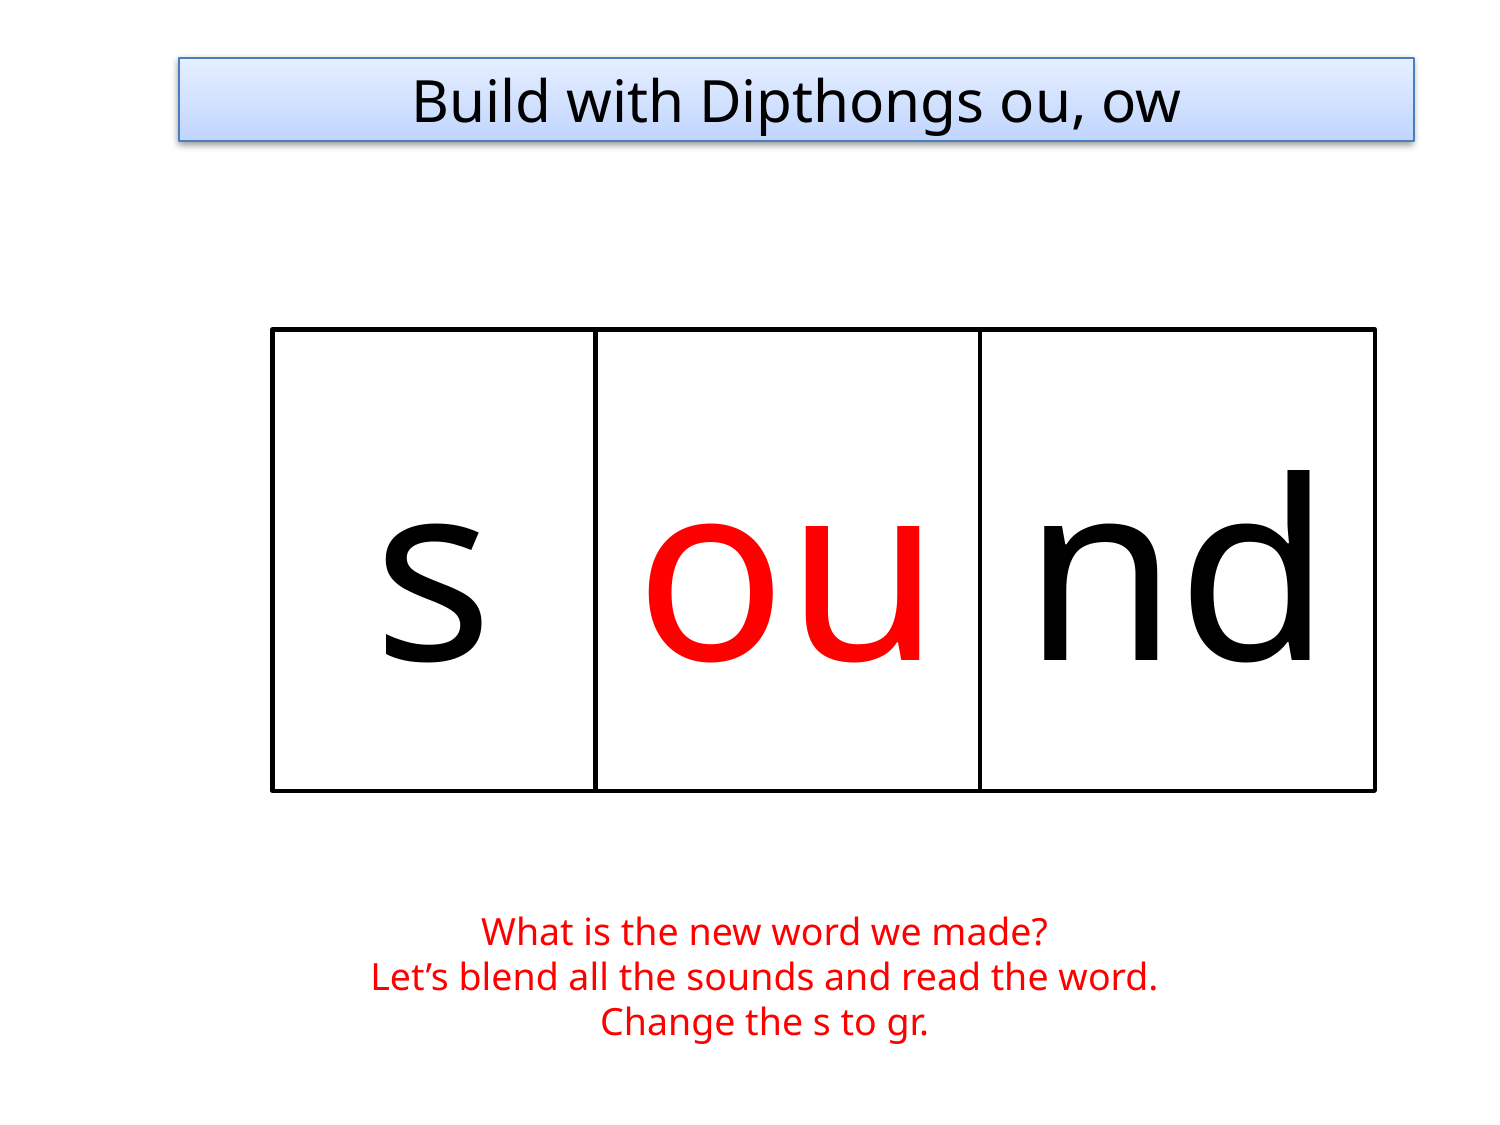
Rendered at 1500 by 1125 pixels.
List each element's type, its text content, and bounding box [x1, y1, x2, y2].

text_box ou [593, 327, 978, 793]
text_box What is the new word we made? Let’s blend all the sounds and read the word. Change the s to gr. [241, 900, 1288, 1051]
text_box Build with Dipthongs ou, ow [178, 57, 1415, 142]
text_box s [270, 327, 593, 793]
text_box nd [978, 327, 1377, 793]
